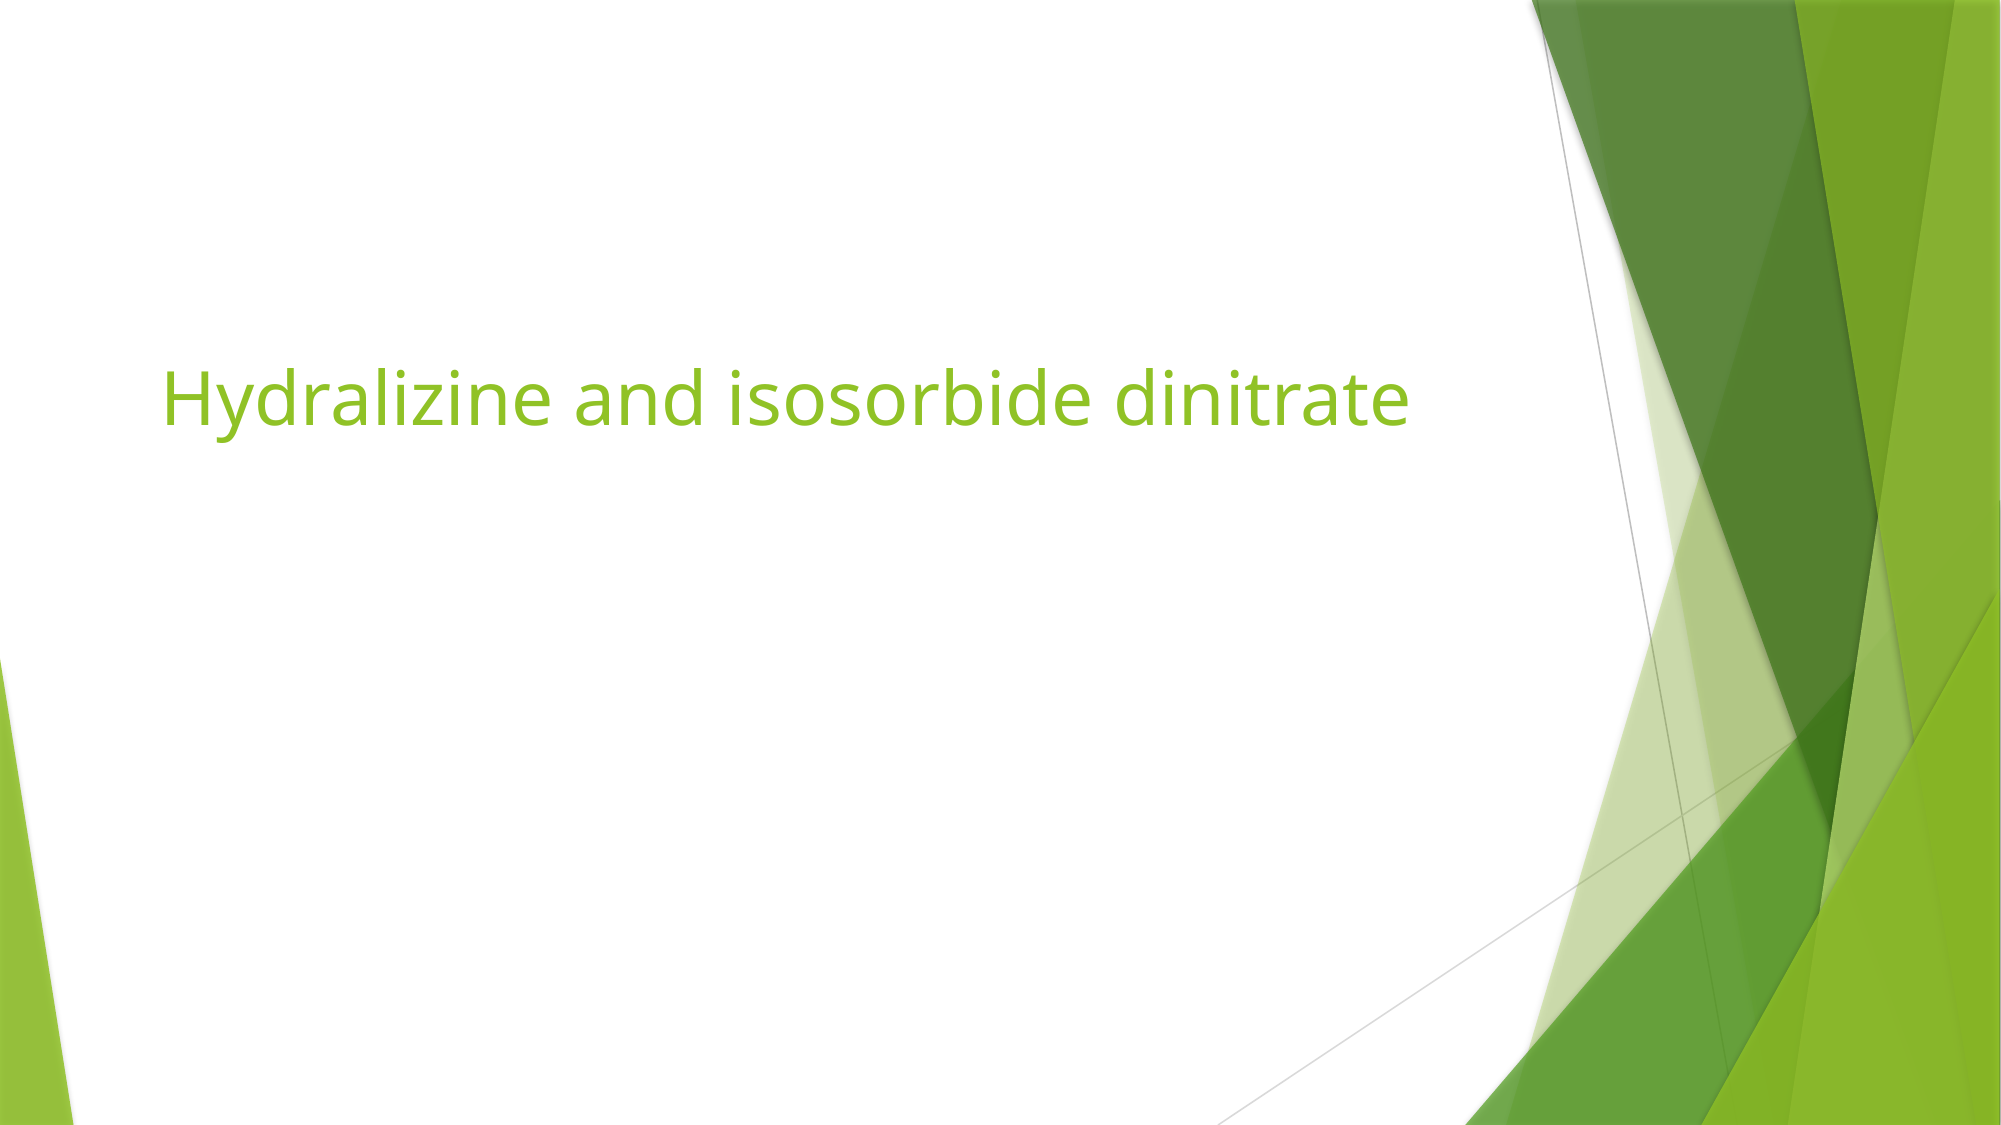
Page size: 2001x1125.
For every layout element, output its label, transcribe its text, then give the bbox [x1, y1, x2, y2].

title Hydralizine and isosorbide dinitrate [145, 342, 1846, 476]
